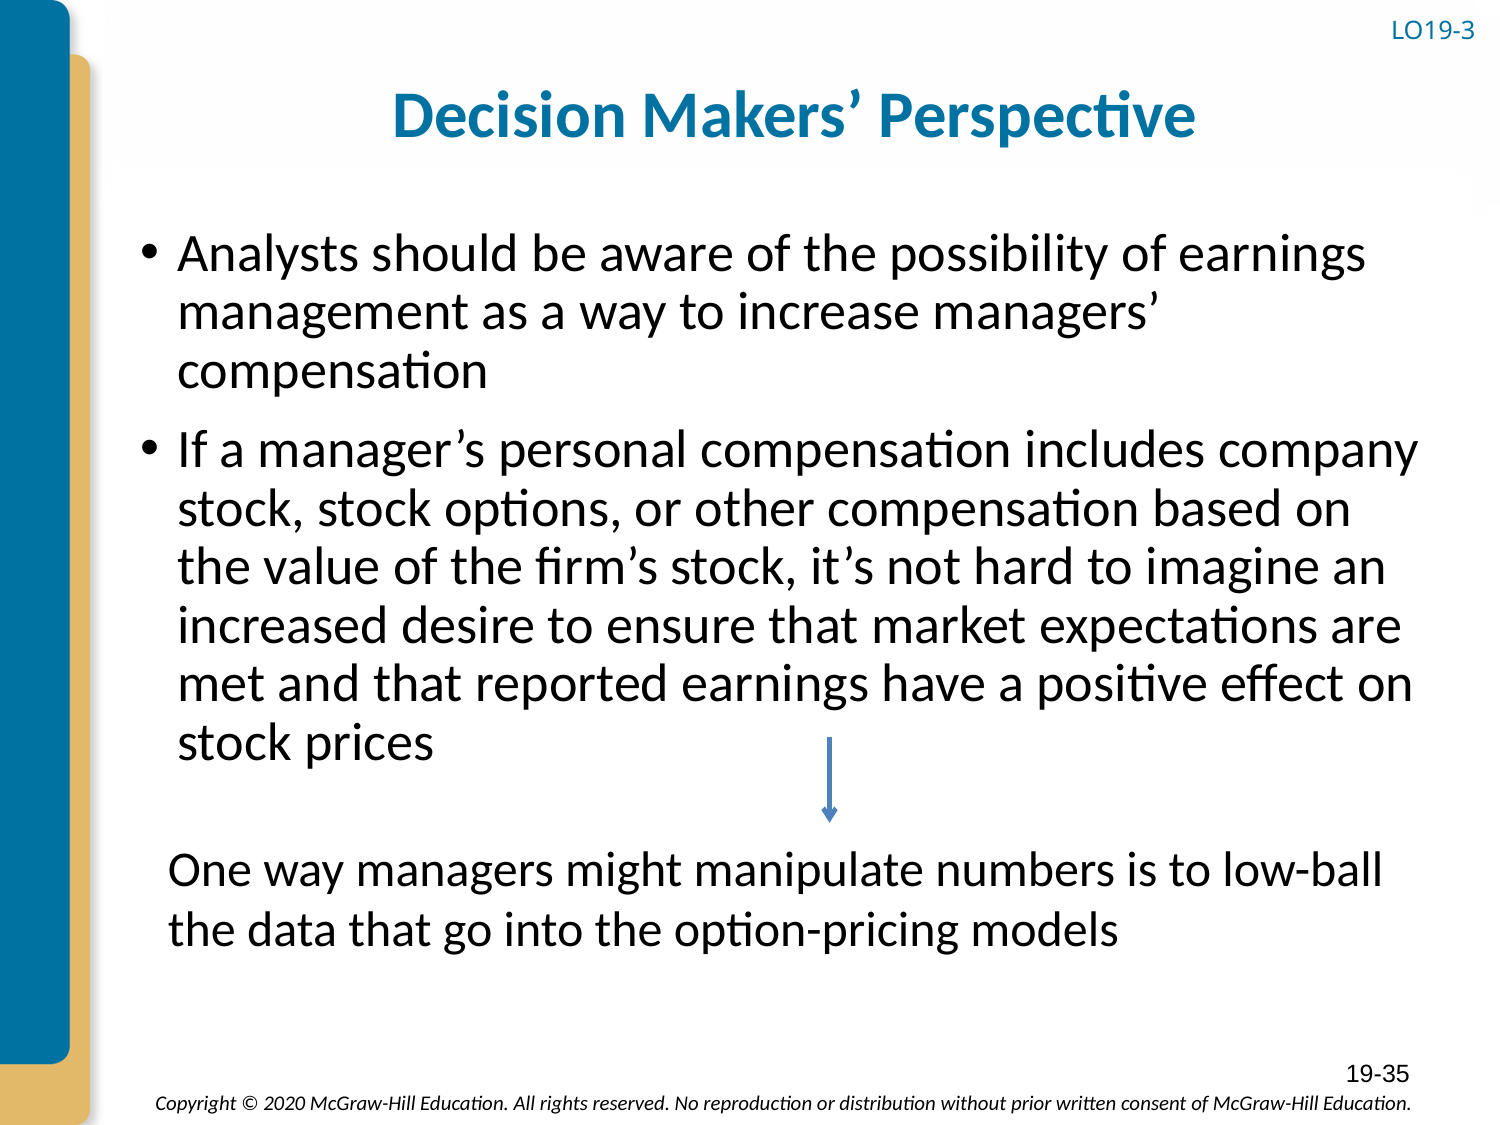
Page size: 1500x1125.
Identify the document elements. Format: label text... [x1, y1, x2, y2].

text_box One way managers might manipulate numbers is to low-ball the data that go into the option-pricing models [153, 829, 1403, 965]
title Decision Makers’ Perspective [90, 0, 1500, 214]
text_box 19-35 [1074, 1042, 1425, 1103]
list Analysts should be aware of the possibility of earnings management as a way to increase managers’ compensation If a manager’s personal compensation includes company stock, stock options, or other compensation based on the value of the firm’s stock, it’s not hard to imagine an increased desire to ensure that market expectations are met and that reported earnings have a positive effect on stock prices [125, 216, 1440, 1067]
picture [0, 0, 1500, 1125]
text_box LO19-3 [1376, 2, 1498, 62]
